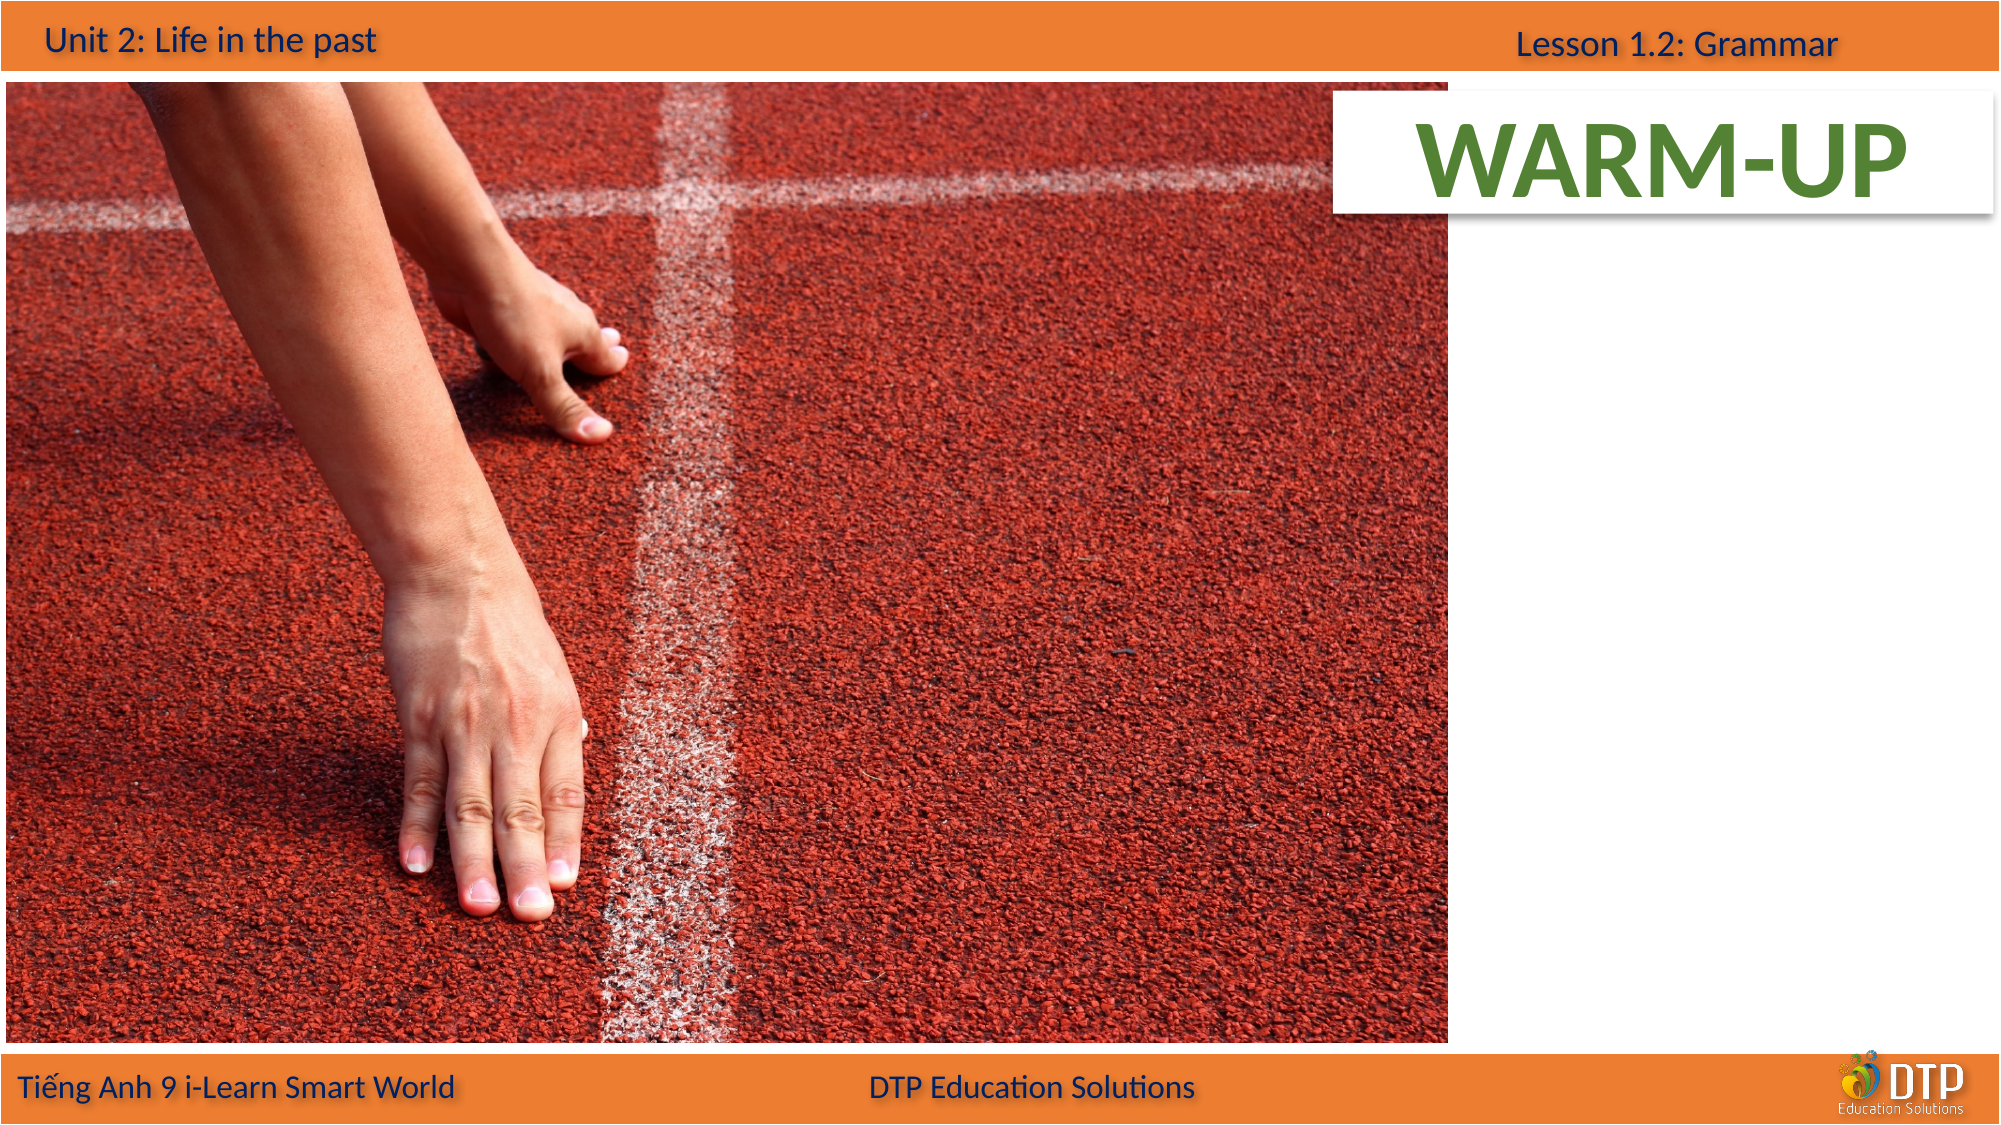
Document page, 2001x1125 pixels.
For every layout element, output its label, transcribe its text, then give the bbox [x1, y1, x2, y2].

picture [6, 82, 1448, 1043]
text_box WARM-UP [1448, 90, 1994, 214]
picture [1839, 1050, 1963, 1114]
